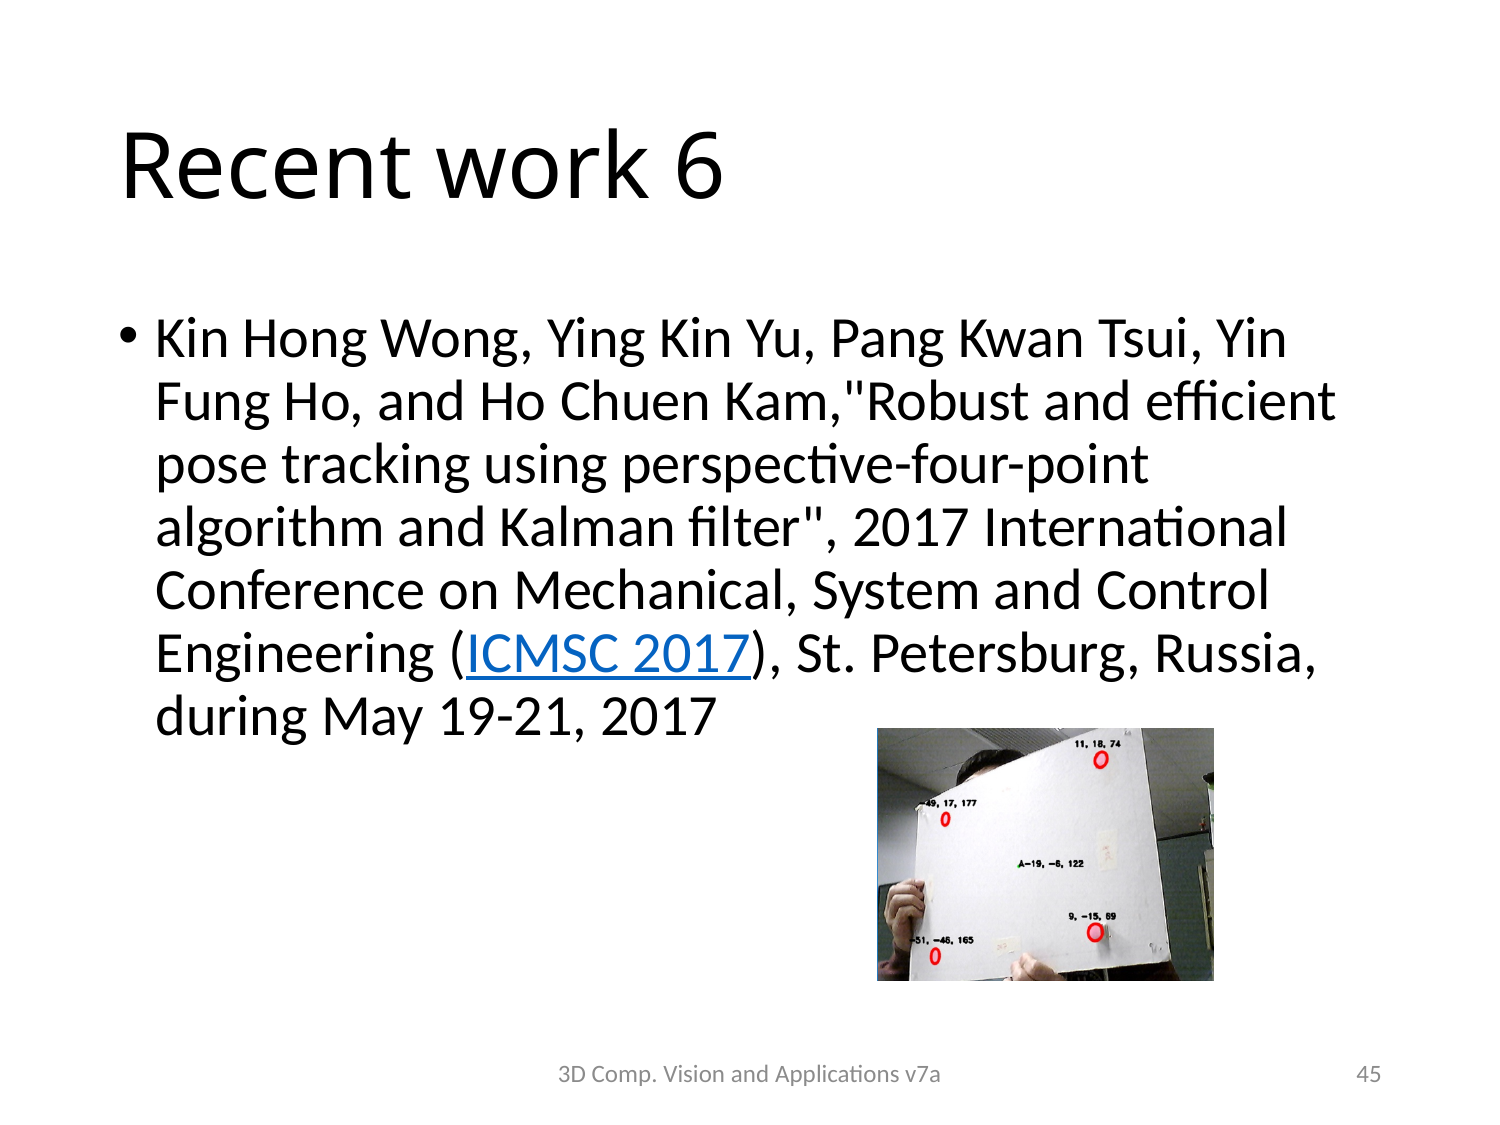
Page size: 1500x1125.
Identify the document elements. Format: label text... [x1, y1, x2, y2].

list Kin Hong Wong, Ying Kin Yu, Pang Kwan Tsui, Yin Fung Ho, and Ho Chuen Kam,"Robust and efficient pose tracking using perspective-four-point algorithm and Kalman filter", 2017 International Conference on Mechanical, System and Control Engineering (ICMSC 2017), St. Petersburg, Russia, during May 19-21, 2017 [103, 299, 1397, 1014]
picture [877, 728, 1214, 981]
title Recent work 6 [103, 59, 1397, 278]
footer 3D Comp. Vision and Applications v7a [496, 1042, 1004, 1103]
slide_number 45 [1059, 1042, 1397, 1103]
